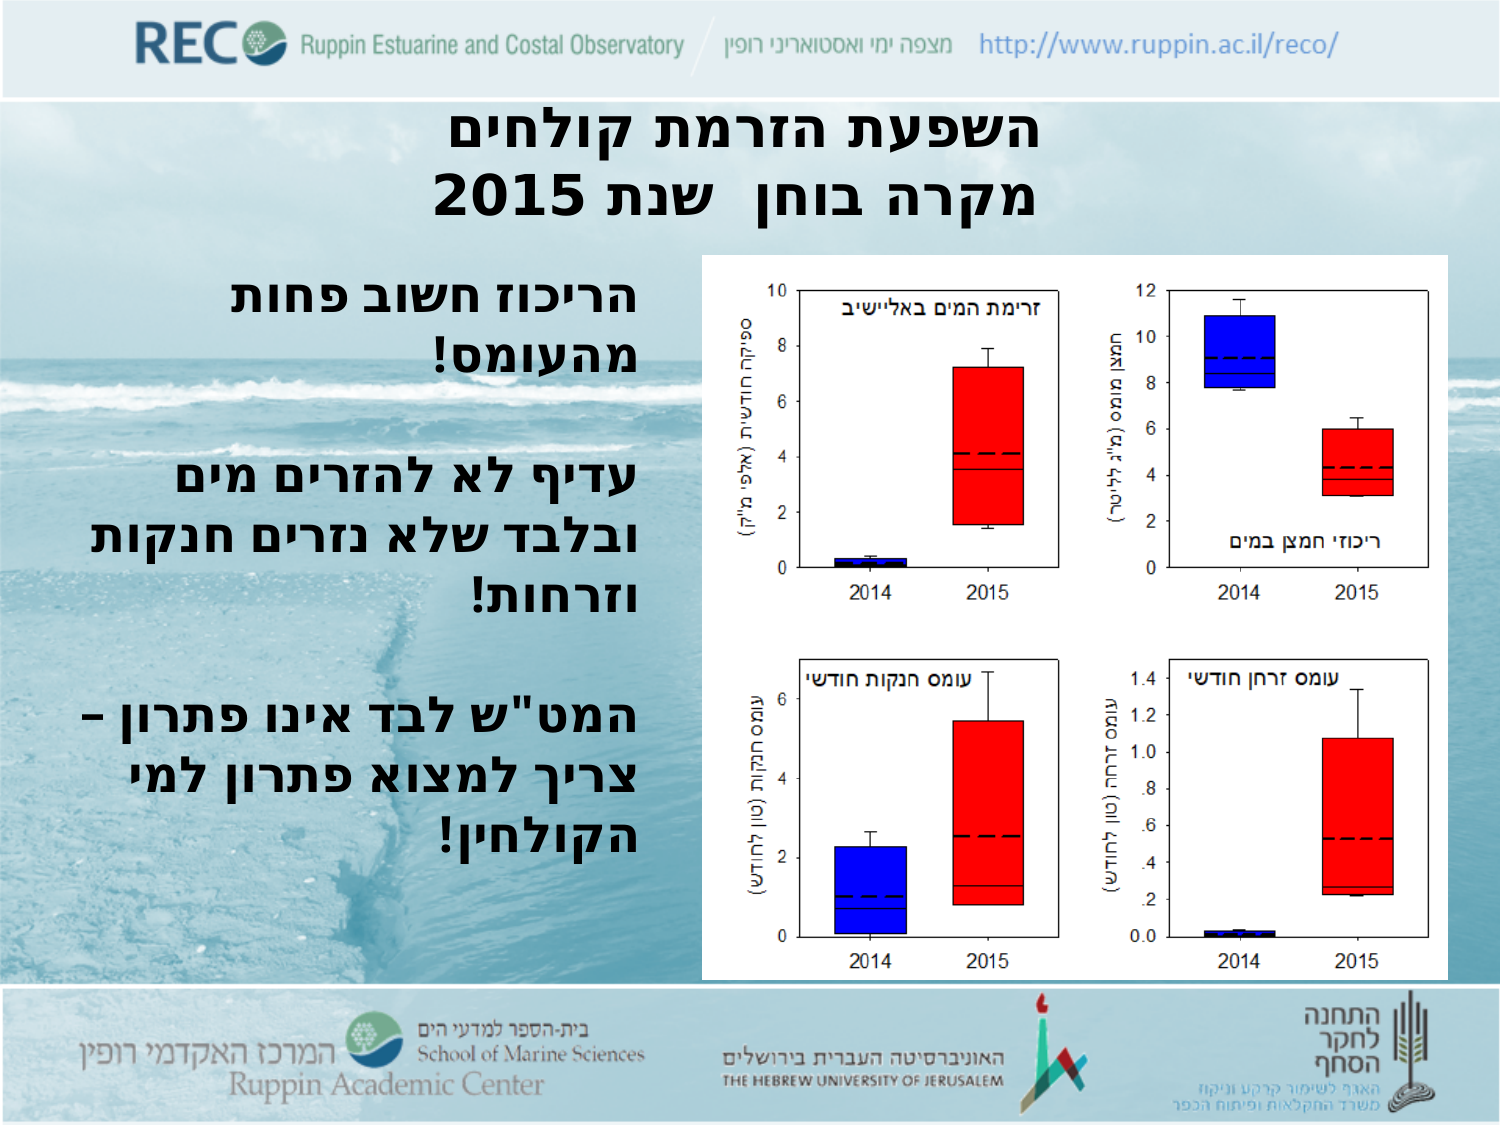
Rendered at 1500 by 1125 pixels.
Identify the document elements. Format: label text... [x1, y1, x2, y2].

picture [702, 255, 1448, 980]
title הריכוז חשוב פחות מהעומס! עדיף לא להזרים מים ובלבד שלא נזרים חנקות וזרחות! המט"ש לבד אינו פתרון – צריך למצוא פתרון למי הקולחין! [41, 234, 656, 917]
text_box השפעת הזרמת קולחים מקרה בוחן שנת 2015 [0, 84, 1471, 234]
